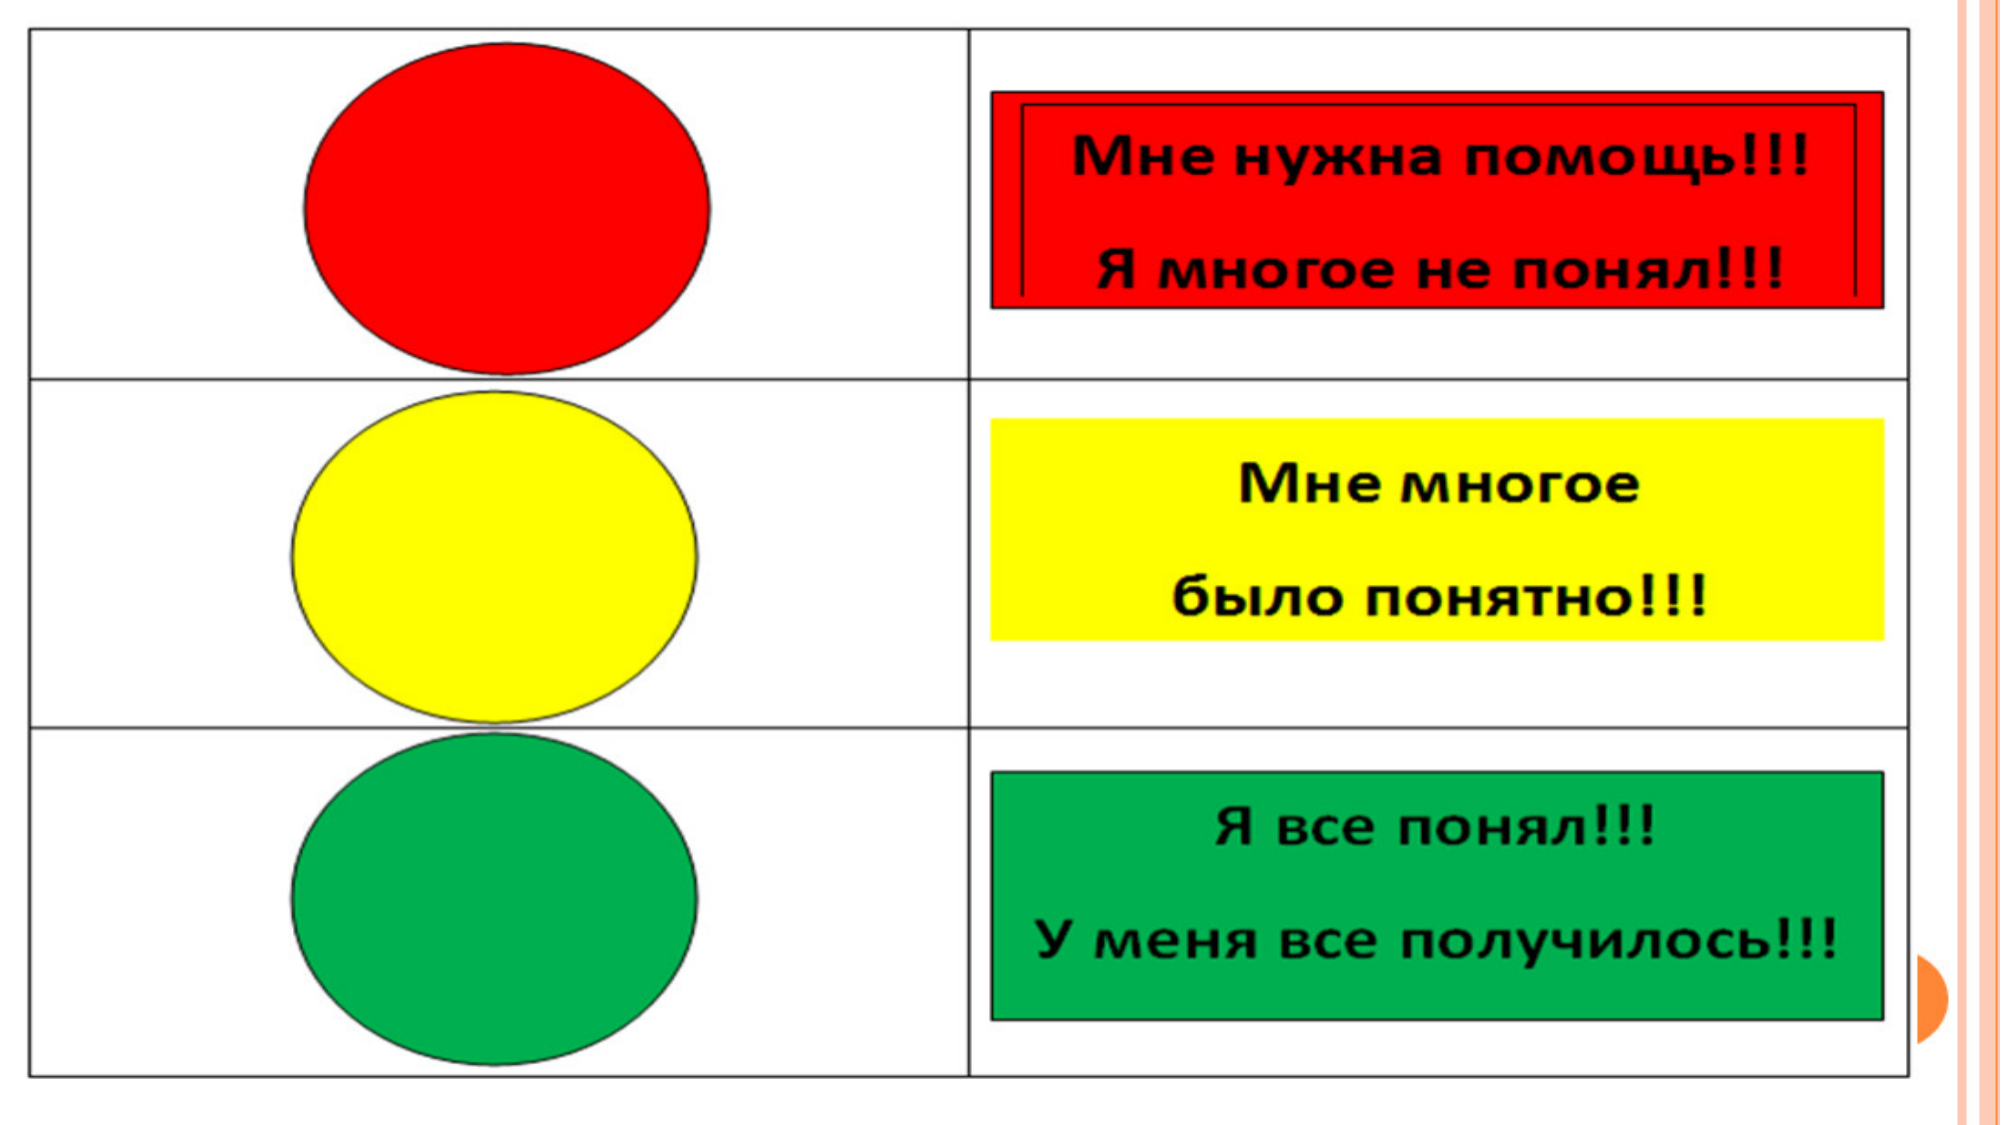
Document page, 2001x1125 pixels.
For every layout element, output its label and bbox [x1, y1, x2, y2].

list [0, 0, 2000, 1125]
